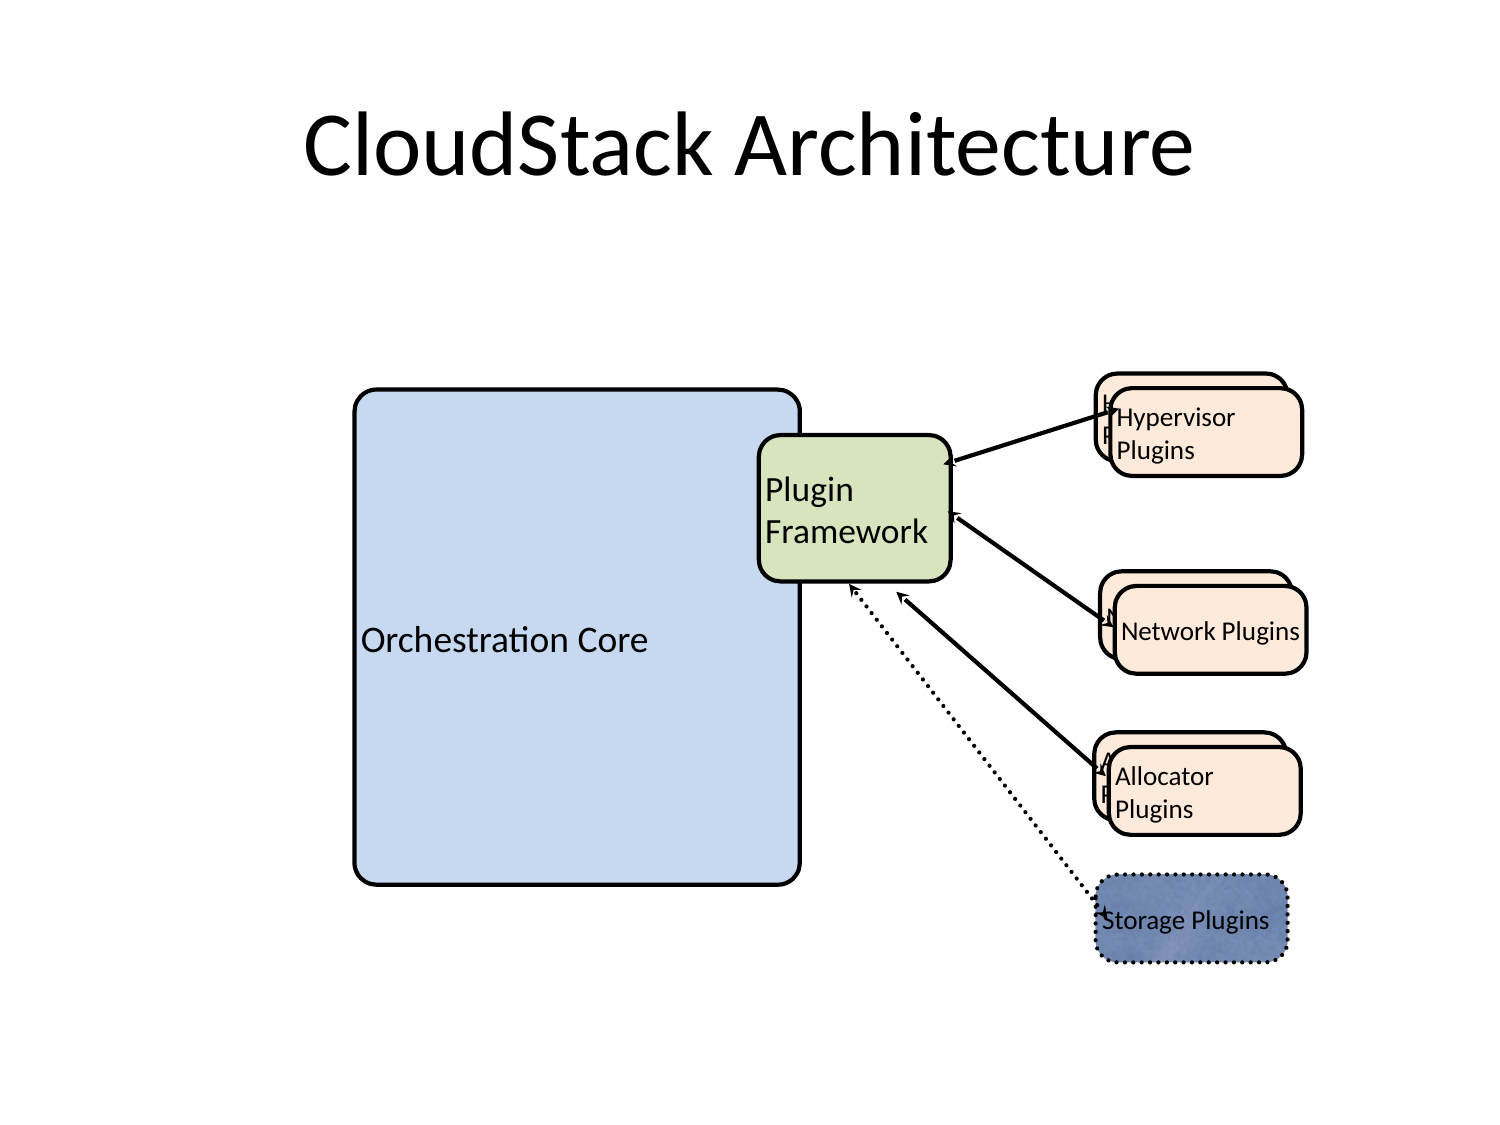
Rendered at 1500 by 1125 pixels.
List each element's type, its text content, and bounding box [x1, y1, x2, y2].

text_box Plugin Framework [758, 435, 951, 582]
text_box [943, 373, 1303, 477]
title CloudStack Architecture [75, 45, 1425, 233]
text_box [803, 583, 1288, 963]
text_box Orchestration Core [354, 389, 800, 885]
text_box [1291, 591, 1301, 836]
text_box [947, 510, 1307, 675]
